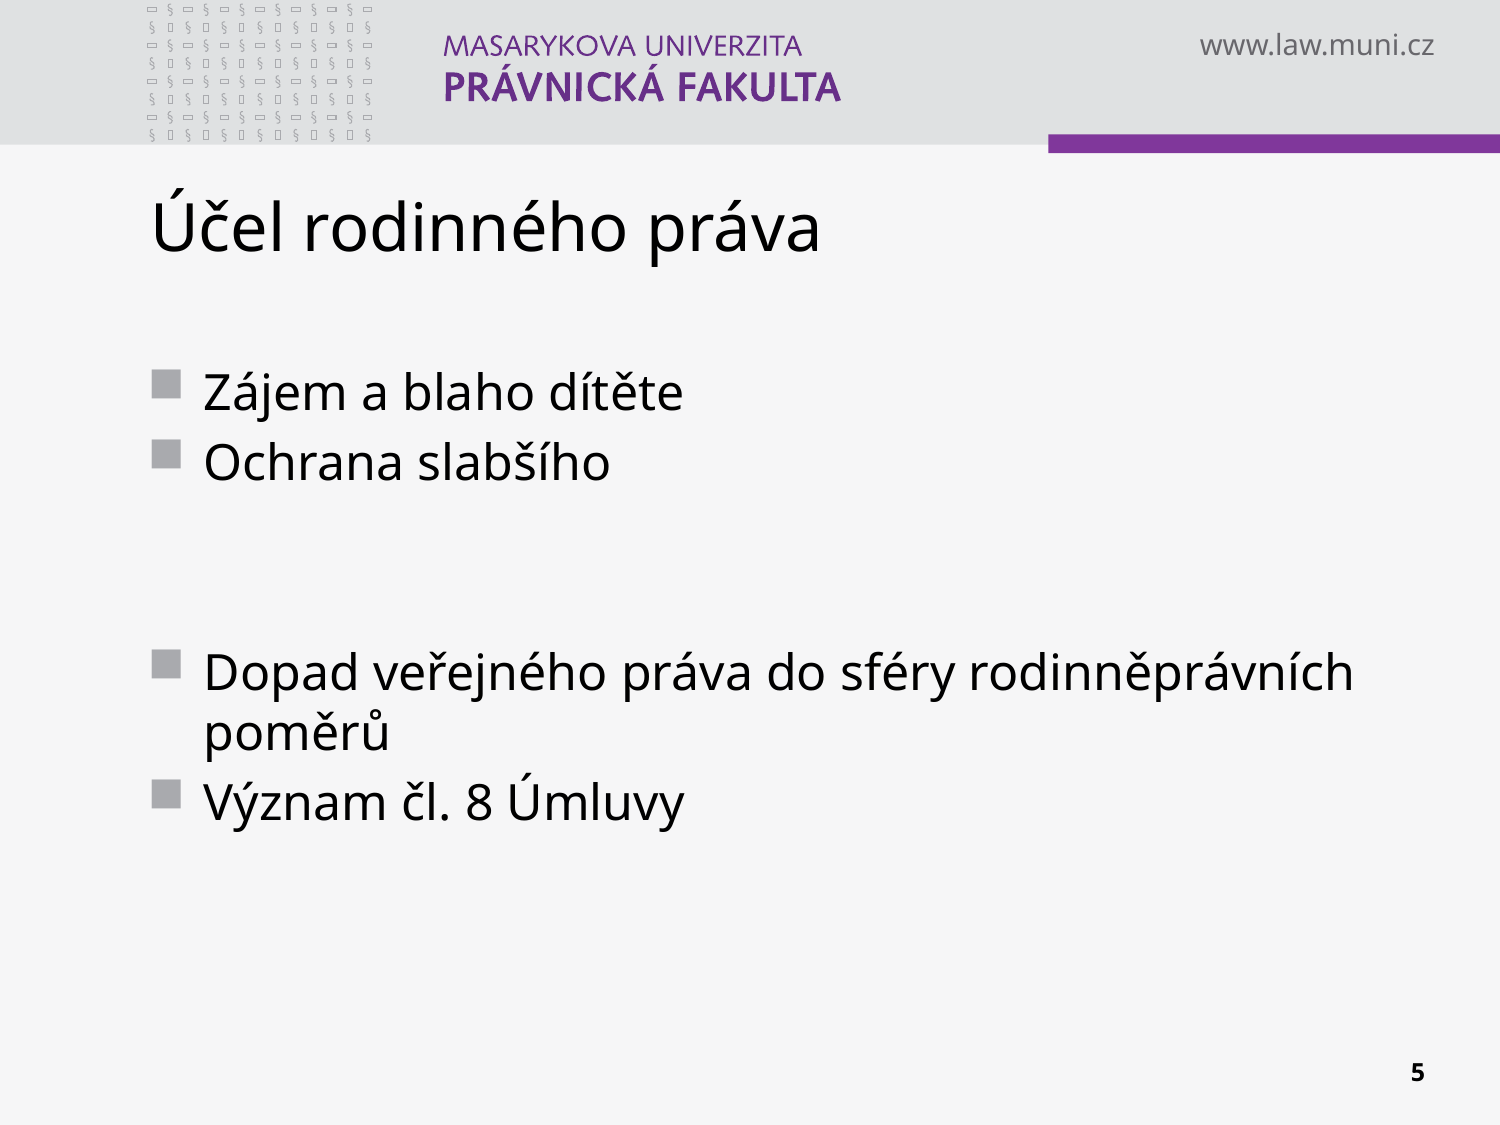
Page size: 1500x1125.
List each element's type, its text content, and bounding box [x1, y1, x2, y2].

title Účel rodinného práva [150, 184, 1425, 268]
slide_number 5 [1316, 1056, 1425, 1100]
list Zájem a blaho dítěte Ochrana slabšího Dopad veřejného práva do sféry rodinněprávních poměrů Význam čl. 8 Úmluvy [147, 290, 1423, 1006]
